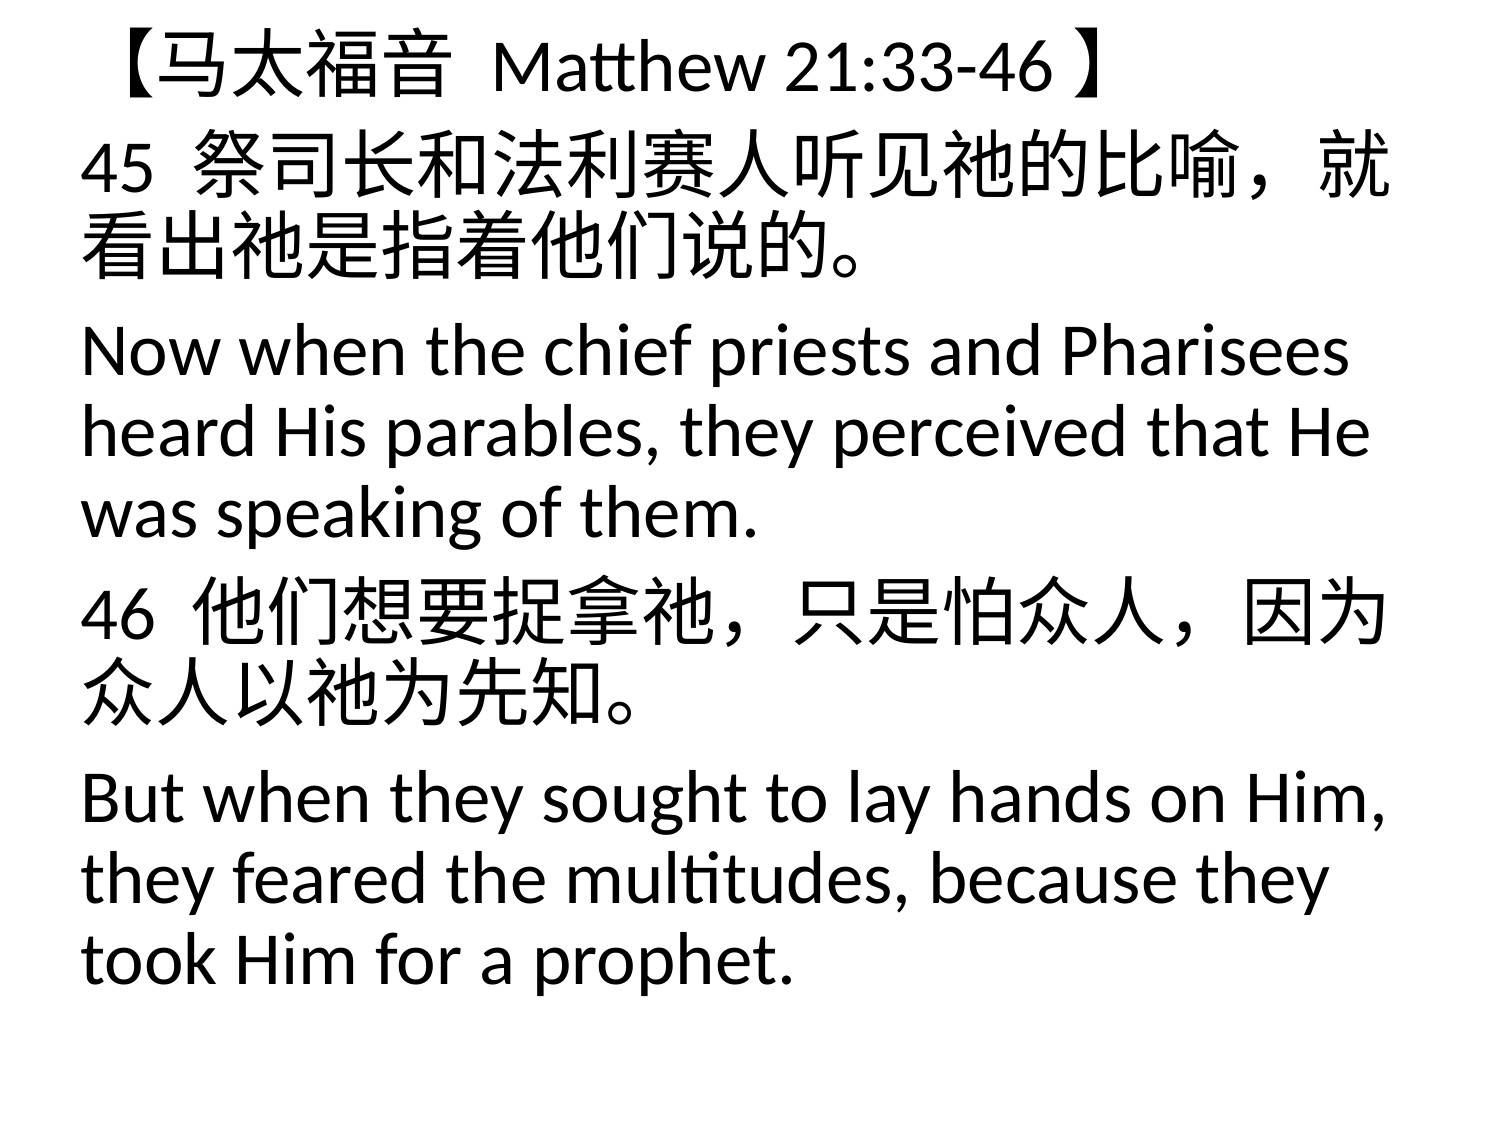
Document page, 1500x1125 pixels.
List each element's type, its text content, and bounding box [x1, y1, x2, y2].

subtitle 【马太福音 Matthew 21:33-46】 45 祭司长和法利赛人听见祂的比喻，就看出祂是指着他们说的。 Now when the chief priests and Pharisees heard His parables, they perceived that He was speaking of them. 46 他们想要捉拿祂，只是怕众人，因为众人以祂为先知。 But when they sought to lay hands on Him, they feared the multitudes, because they took Him for a prophet. [65, 18, 1435, 1125]
